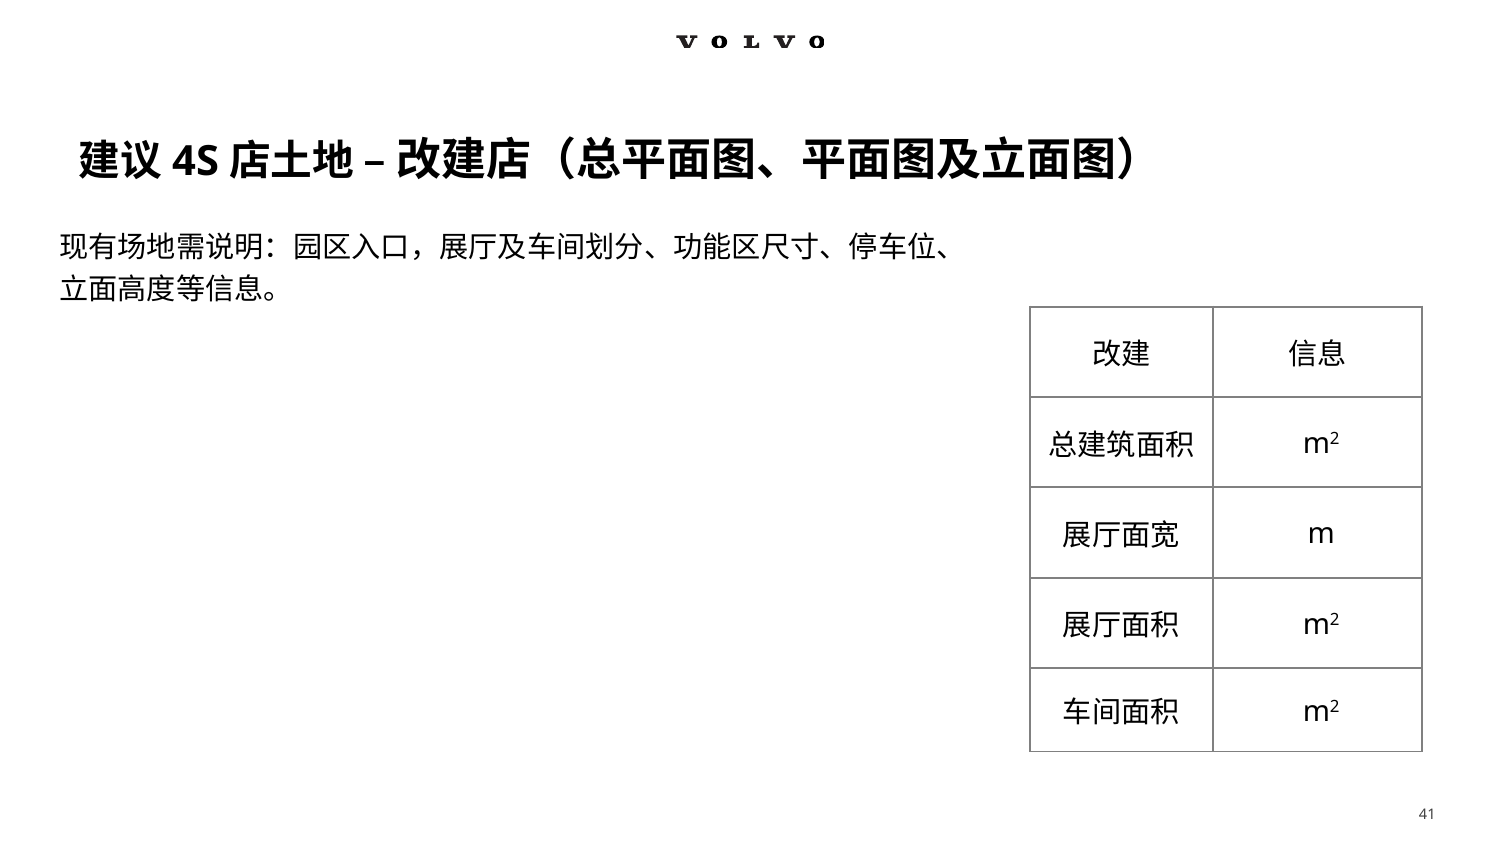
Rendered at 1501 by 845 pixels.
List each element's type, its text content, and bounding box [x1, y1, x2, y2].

table_cell m2 [1214, 669, 1421, 751]
table_cell m2 [1214, 579, 1421, 667]
table_header 信息 [1214, 308, 1421, 396]
table_cell 展厅面积 [1031, 579, 1212, 667]
table_cell 车间面积 [1031, 669, 1212, 751]
table_cell m [1214, 488, 1421, 577]
slide_number 41 [1376, 806, 1436, 824]
table_cell m2 [1214, 398, 1421, 486]
table_cell 展厅面宽 [1031, 488, 1212, 577]
list 现有场地需说明：园区入口，展厅及车间划分、功能区尺寸、停车位、立面高度等信息。 [59, 221, 973, 789]
title 建议4S店土地 – 改建店（总平面图、平面图及立面图） [59, 132, 1436, 186]
table_cell 总建筑面积 [1031, 398, 1212, 486]
table_header 改建 [1031, 308, 1212, 396]
